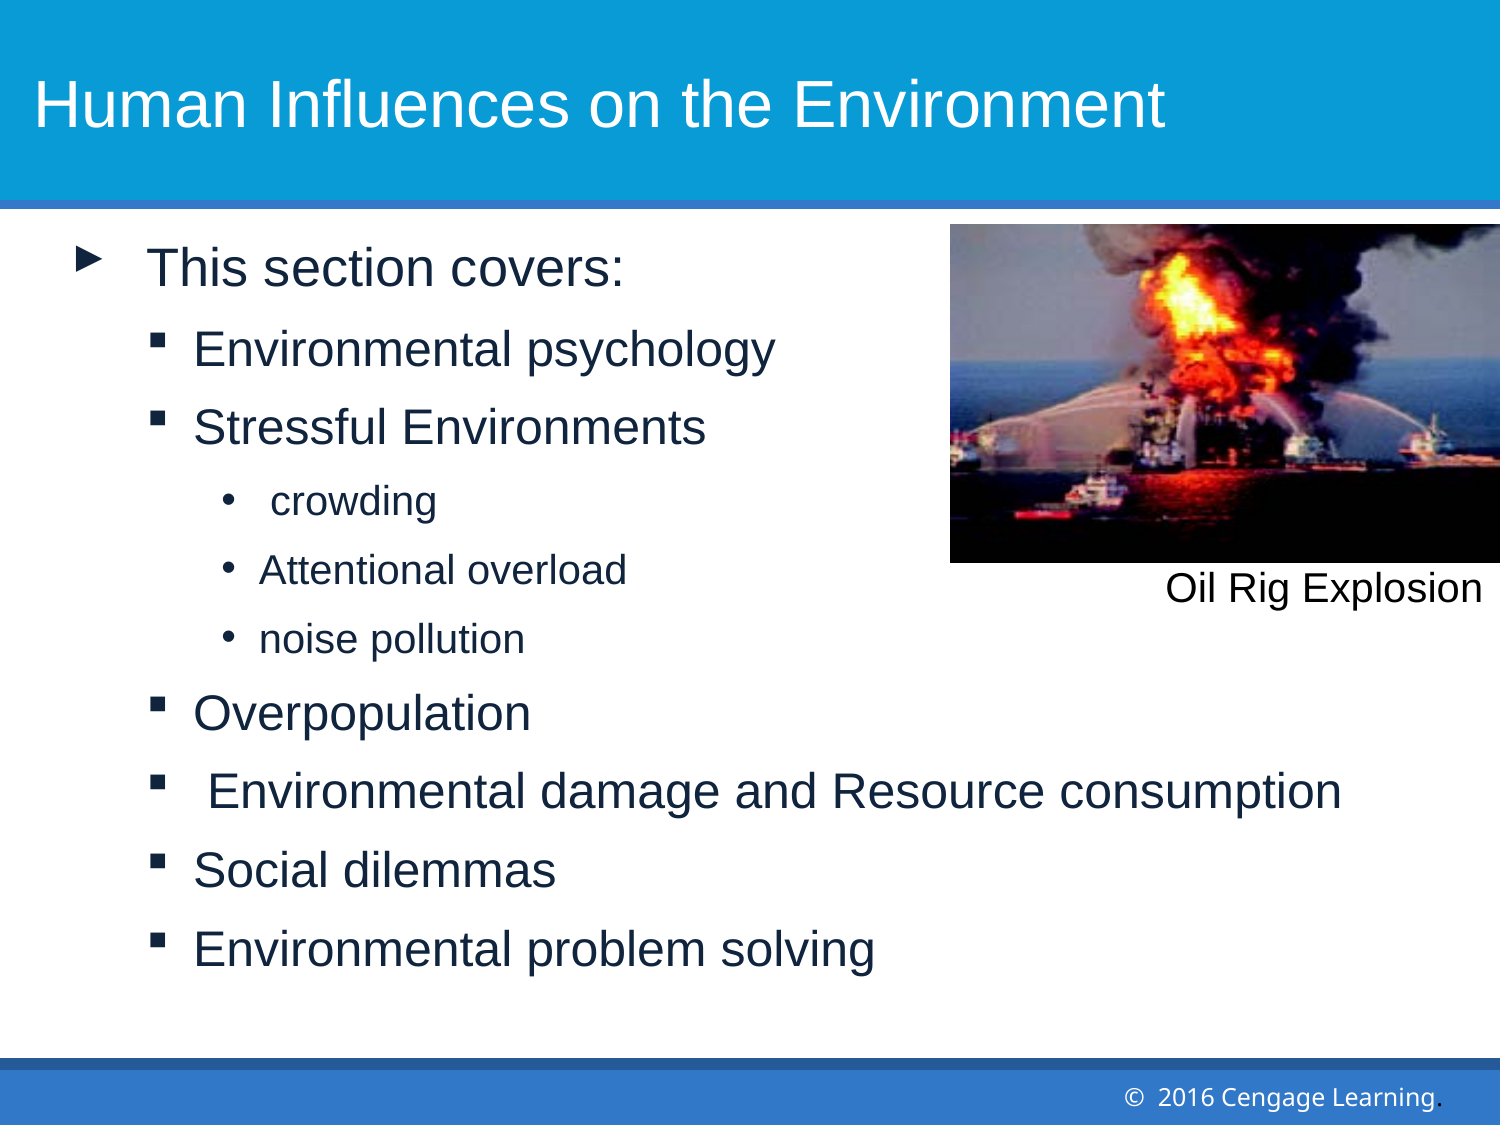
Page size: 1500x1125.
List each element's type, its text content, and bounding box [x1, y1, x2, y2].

list This section covers: Environmental psychology Stressful Environments crowding Attentional overload noise pollution Overpopulation Environmental damage and Resource consumption Social dilemmas Environmental problem solving [56, 224, 1476, 1063]
picture [949, 224, 1500, 563]
title Human Influences on the Environment [0, 0, 1500, 202]
text_box Oil Rig Explosion [1150, 571, 1499, 619]
